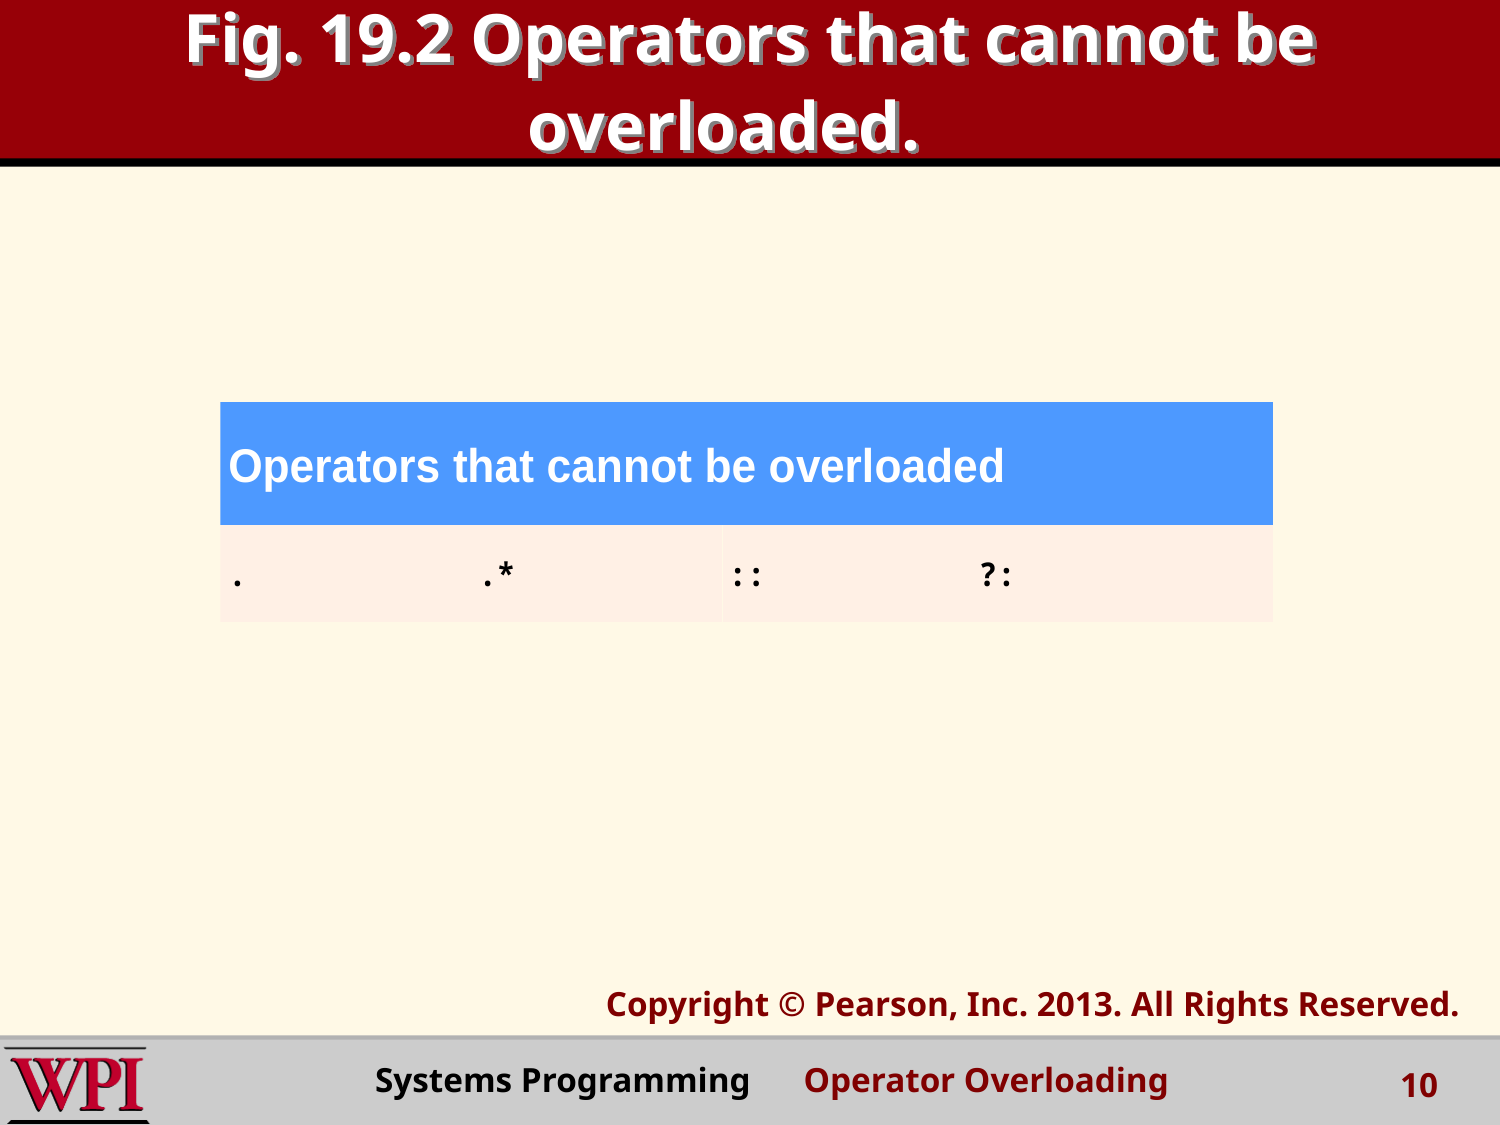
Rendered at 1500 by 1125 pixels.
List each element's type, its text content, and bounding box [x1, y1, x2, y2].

slide_number 10 [1344, 1056, 1495, 1095]
picture [0, 1040, 1500, 1125]
text_box Fig. 19.2 Operators that cannot be overloaded. [0, 0, 1500, 157]
footer Systems Programming Operator Overloading [359, 1051, 1200, 1118]
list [220, 402, 1276, 664]
text_box Copyright © Pearson, Inc. 2013. All Rights Reserved. [572, 975, 1495, 1047]
picture [0, 167, 1500, 1035]
